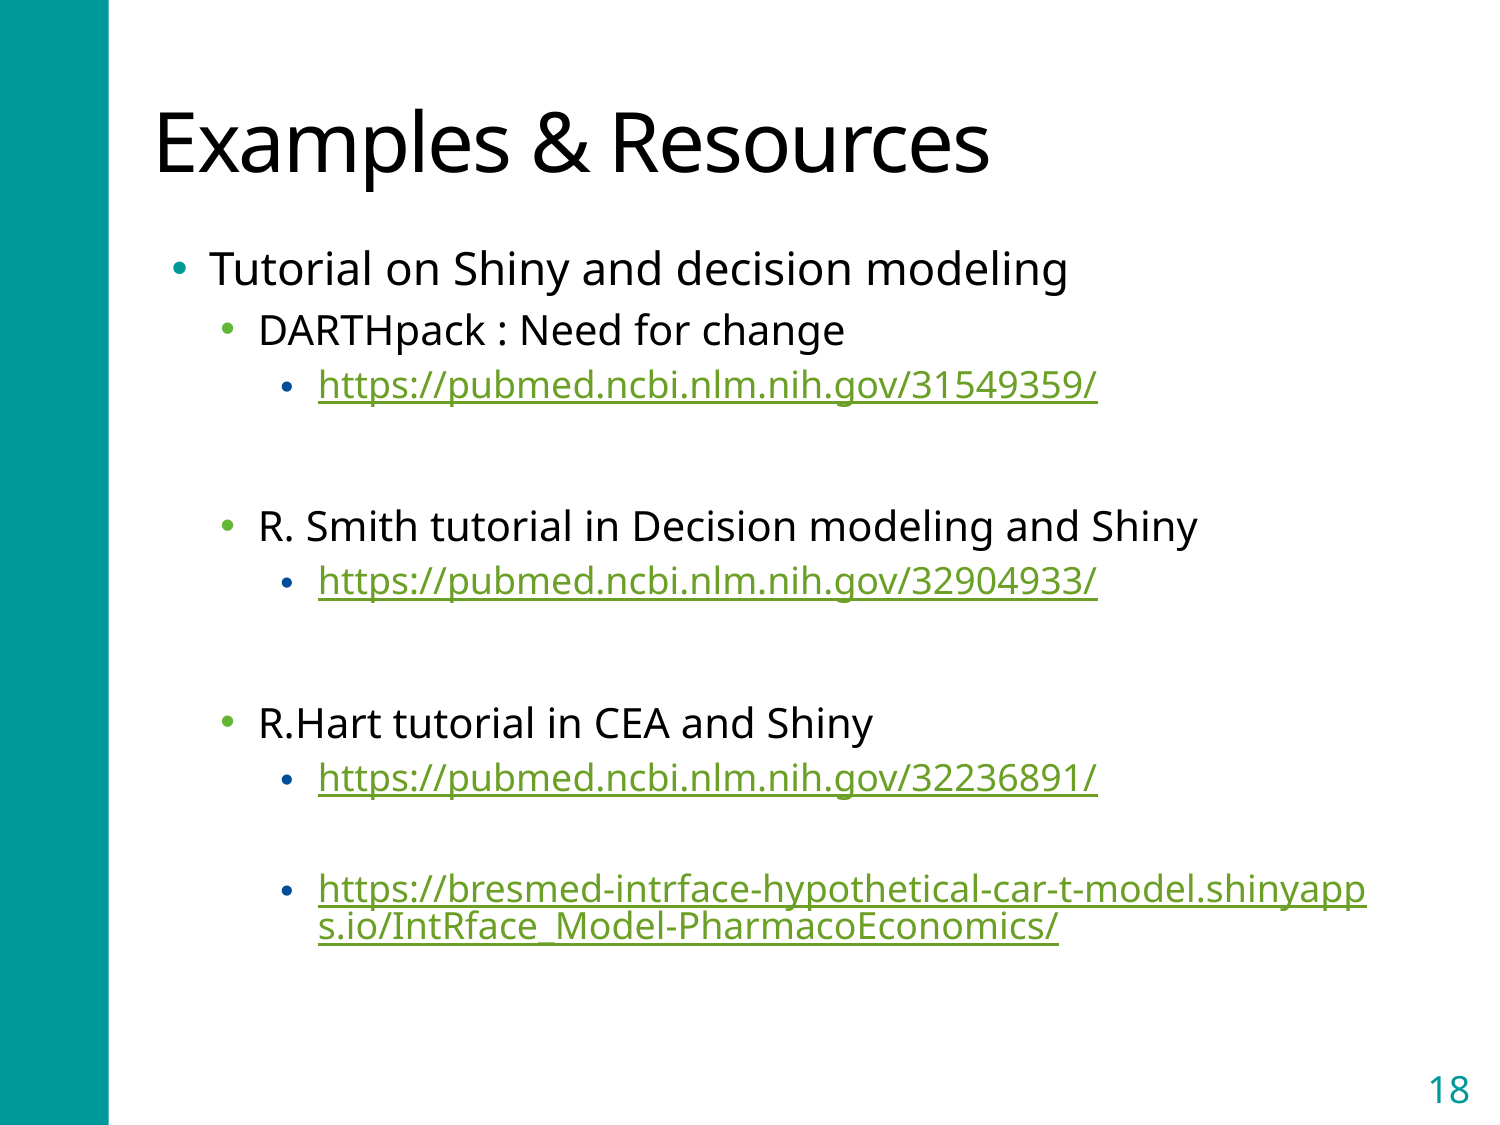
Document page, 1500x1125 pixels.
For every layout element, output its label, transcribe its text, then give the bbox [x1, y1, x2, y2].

list Tutorial on Shiny and decision modeling DARTHpack : Need for change https://pubmed.ncbi.nlm.nih.gov/31549359/ R. Smith tutorial in Decision modeling and Shiny https://pubmed.ncbi.nlm.nih.gov/32904933/ R.Hart tutorial in CEA and Shiny https://pubmed.ncbi.nlm.nih.gov/32236891/ https://bresmed-intrface-hypothetical-car-t-model.shinyapps.io/IntRface_Model-PharmacoEconomics/ [137, 232, 1388, 1050]
slide_number 18 [1402, 1057, 1496, 1125]
title Examples & Resources [137, 45, 1388, 232]
